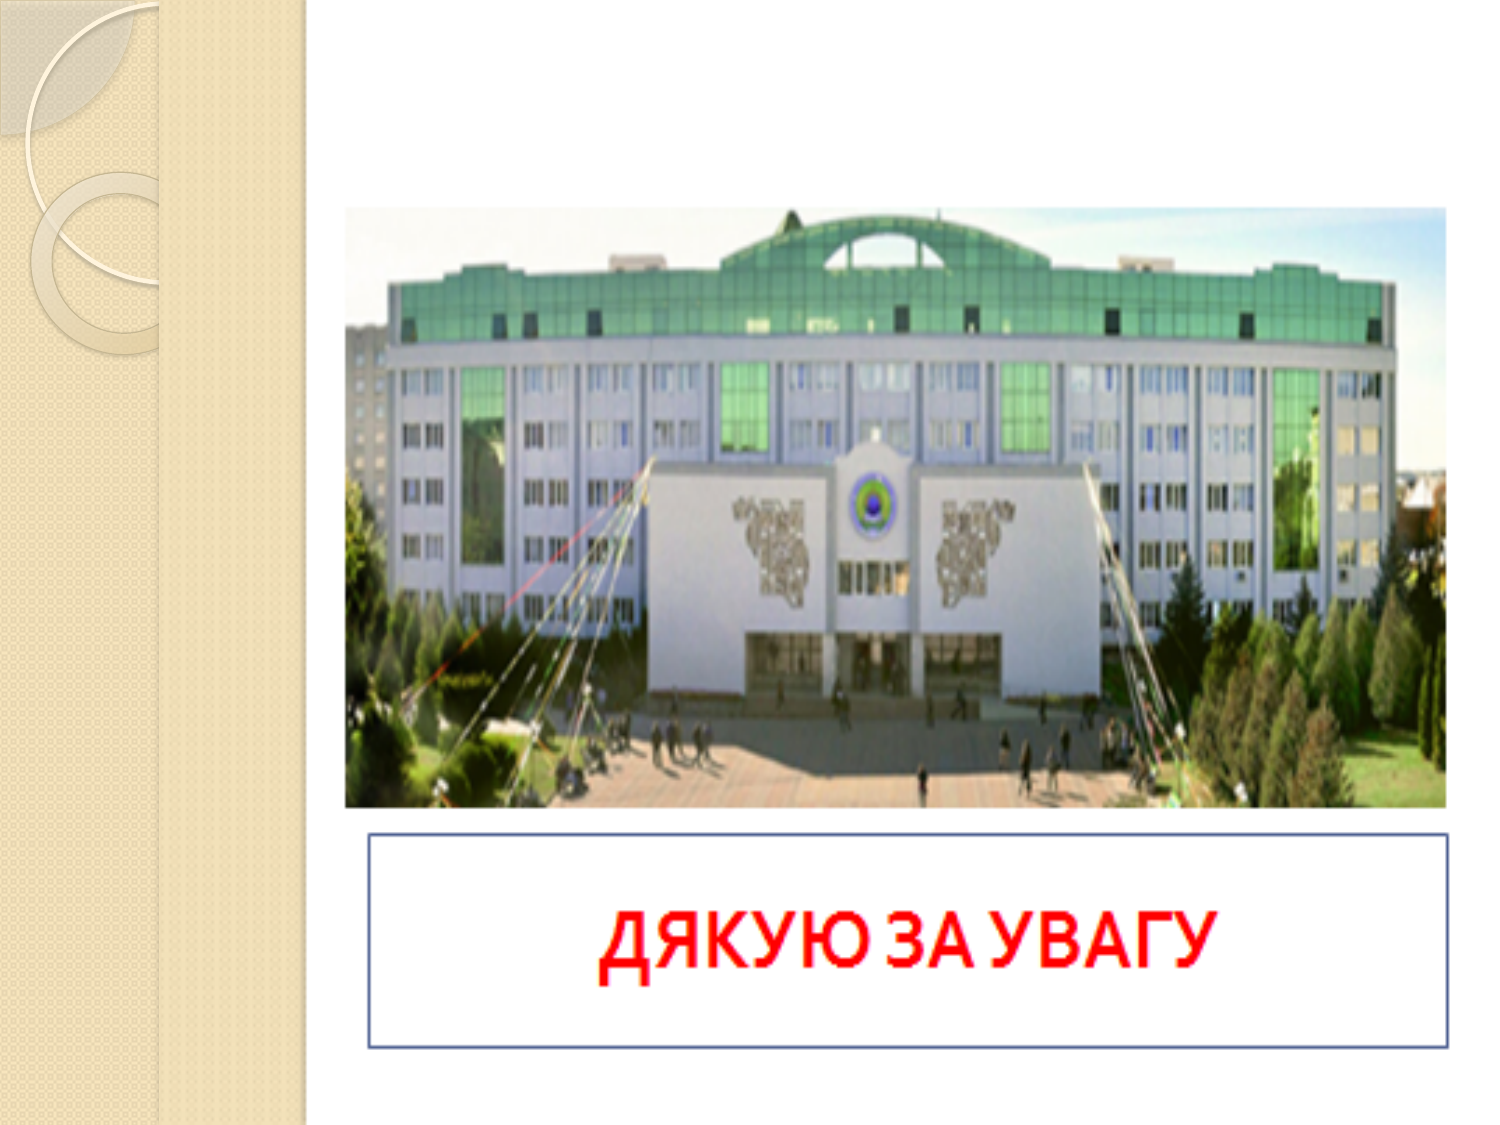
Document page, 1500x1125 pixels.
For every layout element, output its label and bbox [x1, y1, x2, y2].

picture [159, 0, 1500, 1125]
